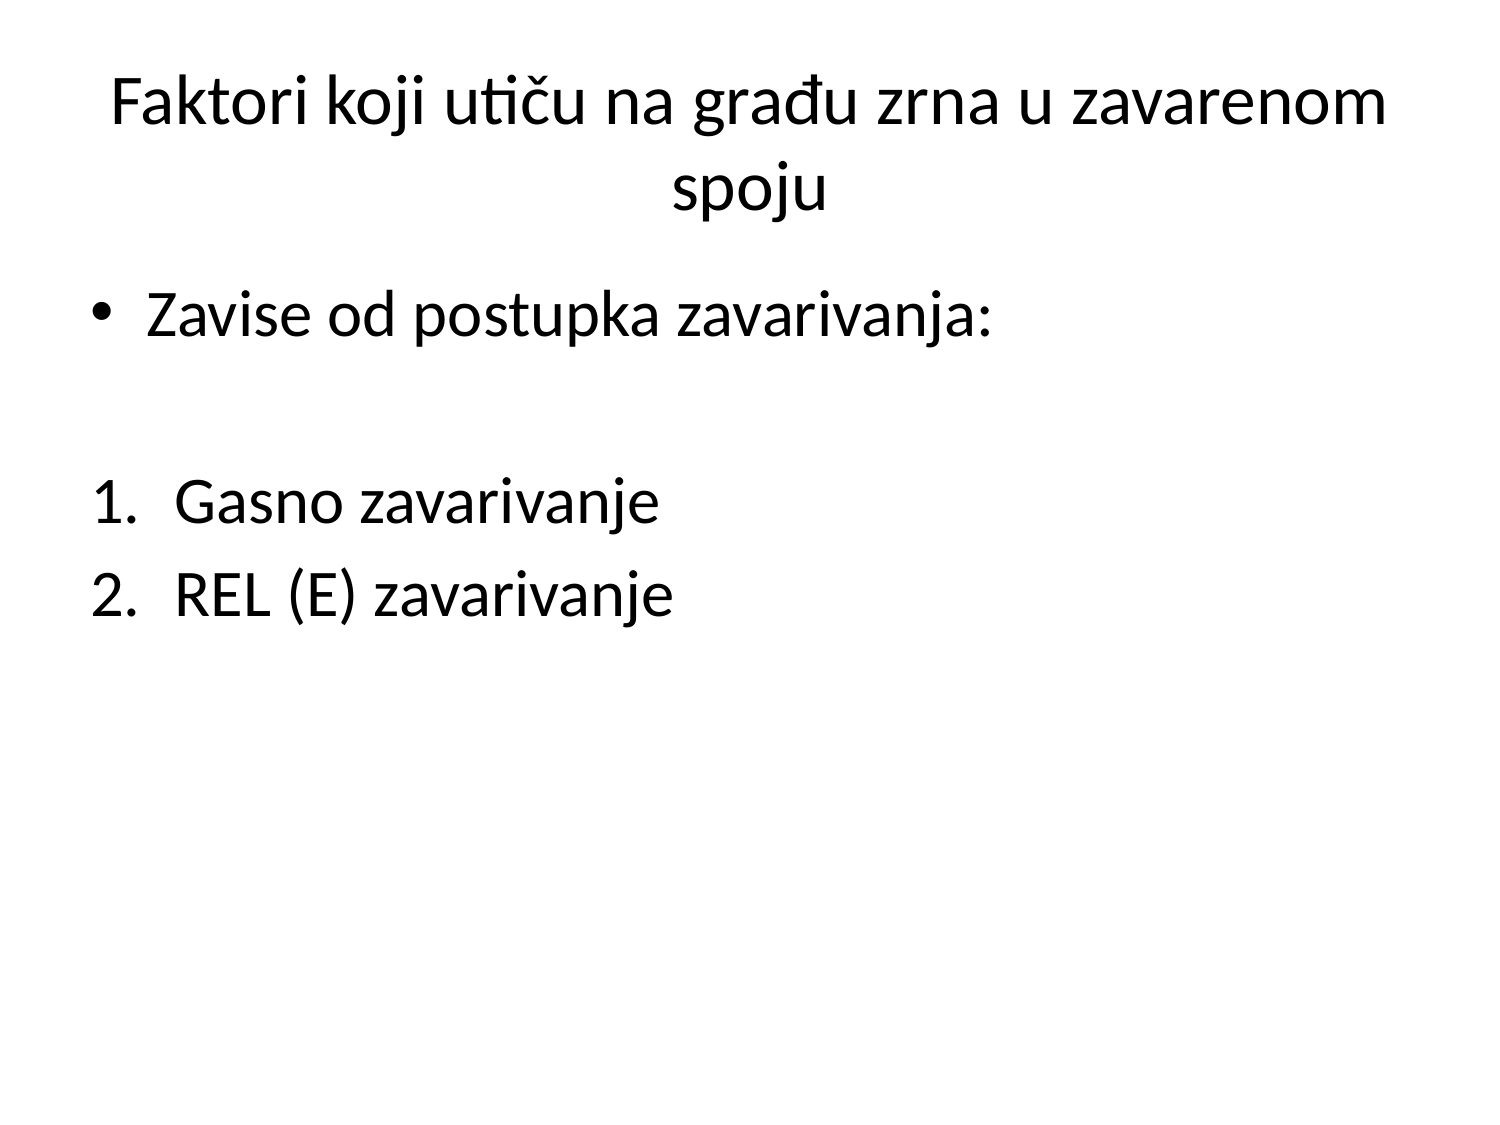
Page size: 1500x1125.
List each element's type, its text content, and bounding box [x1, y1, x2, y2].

list Zavise od postupka zavarivanja: Gasno zavarivanje REL (E) zavarivanje [75, 262, 1425, 1005]
title Faktori koji utiču na građu zrna u zavarenom spoju [75, 45, 1425, 233]
